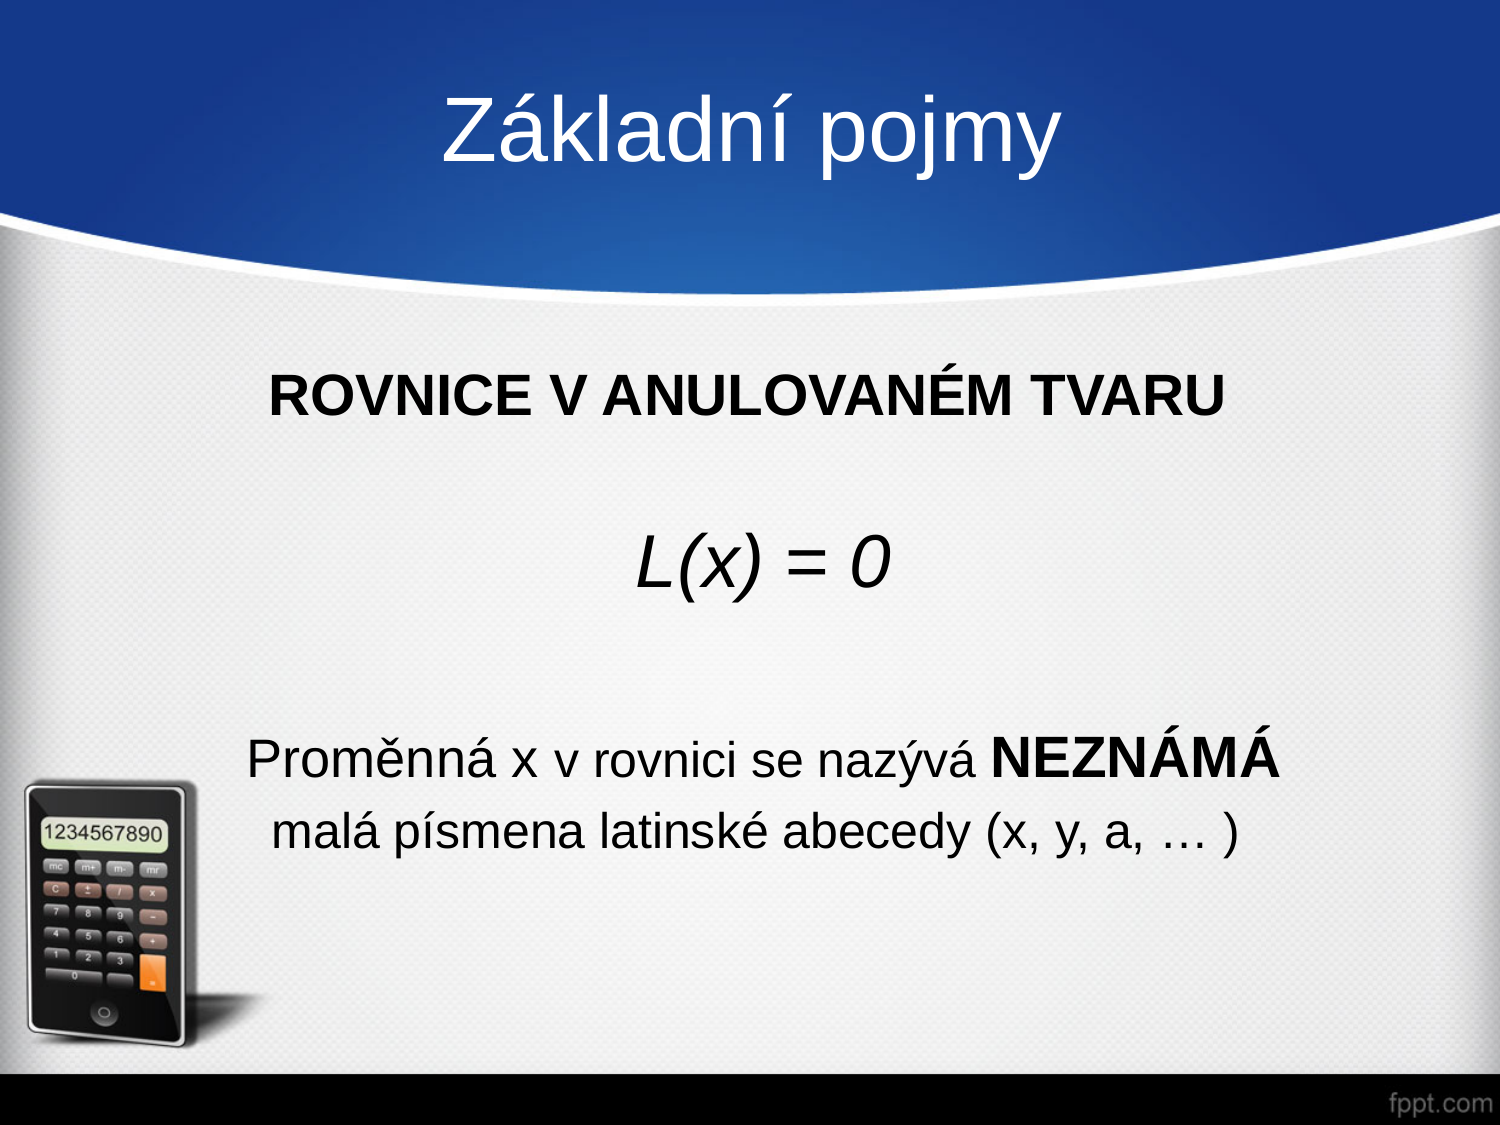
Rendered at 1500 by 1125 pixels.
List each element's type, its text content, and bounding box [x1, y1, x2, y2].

picture [0, 0, 1500, 1125]
list ROVNICE V ANULOVANÉM TVARU L(x) = 0 Proměnná x v rovnici se nazývá NEZNÁMÁ malá písmena latinské abecedy (x, y, a, … ) [88, 349, 1439, 870]
title Základní pojmy [218, 30, 1287, 219]
